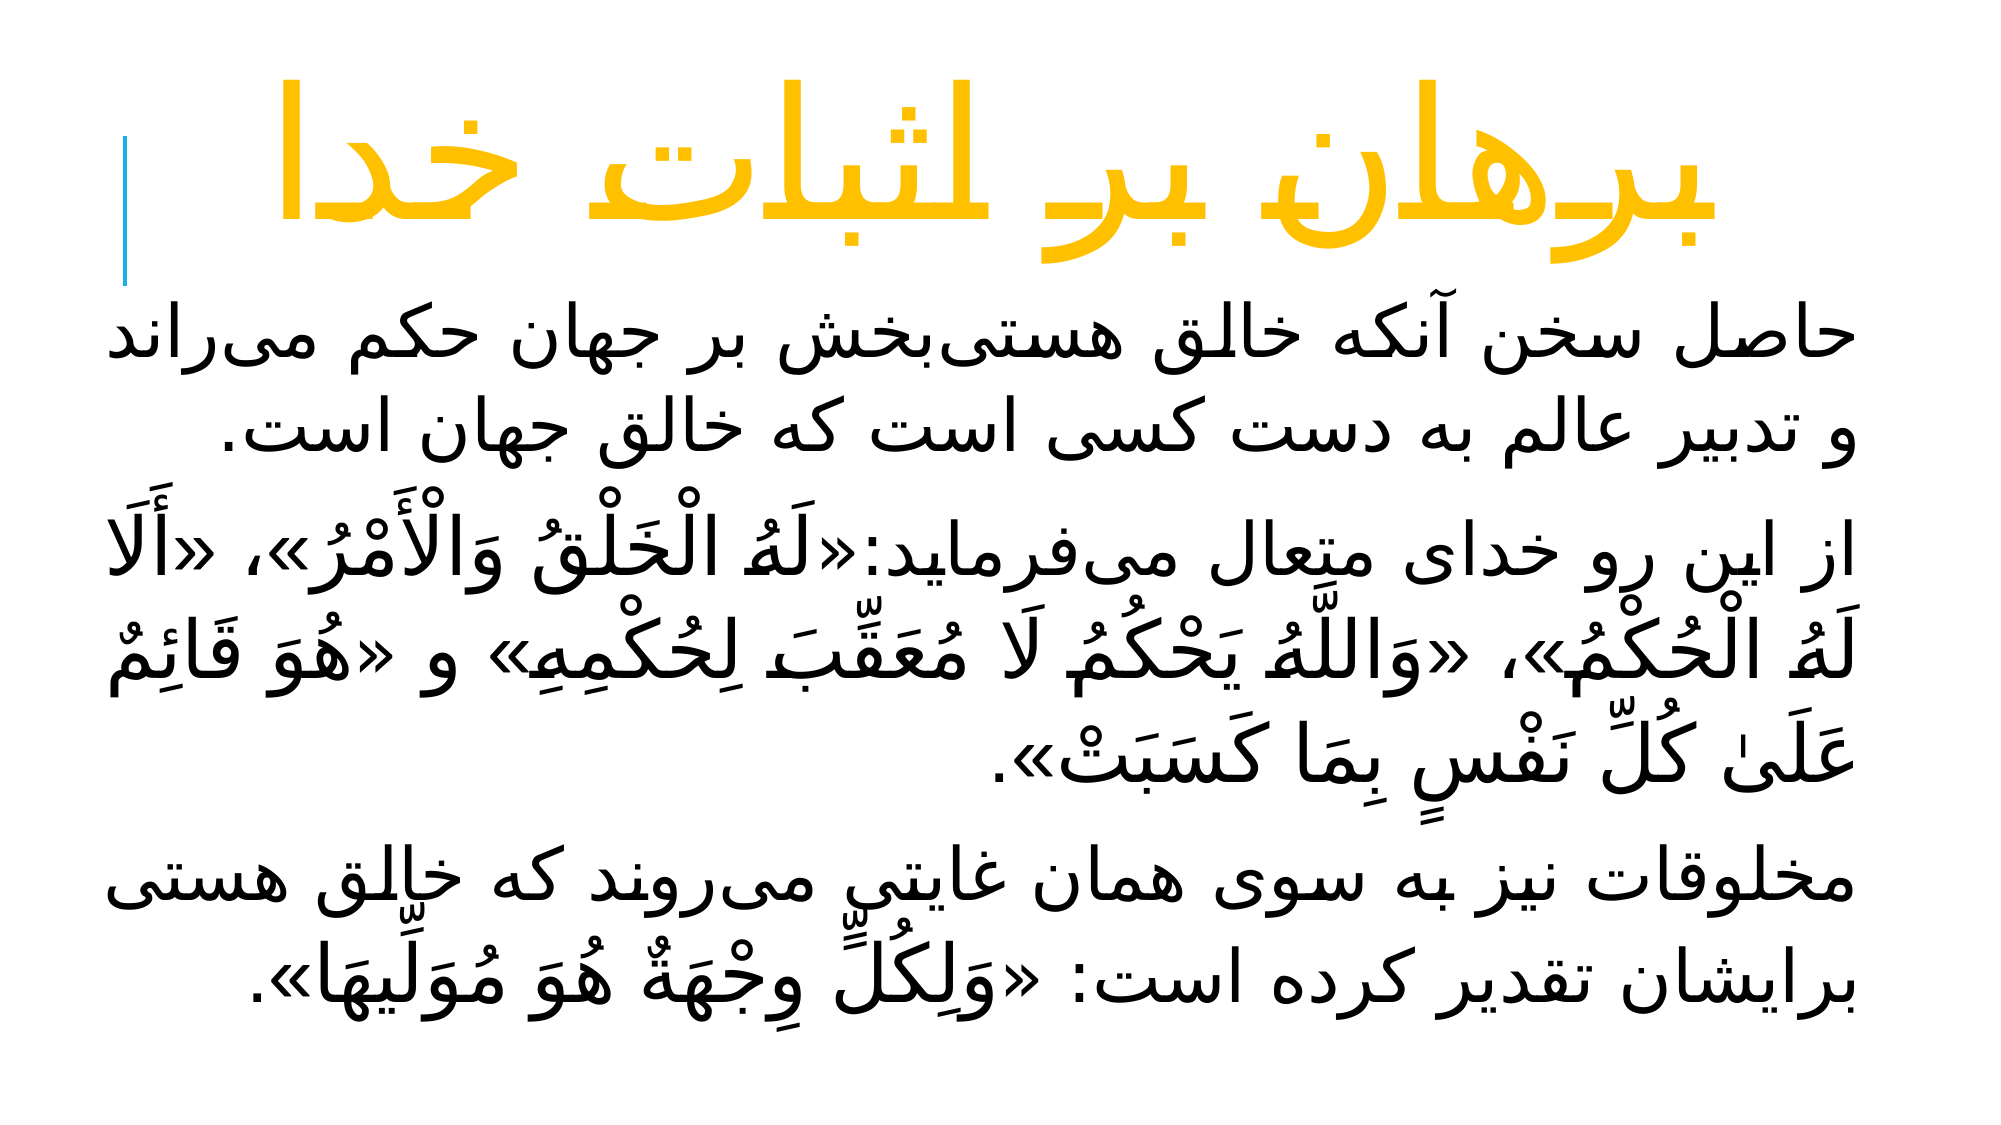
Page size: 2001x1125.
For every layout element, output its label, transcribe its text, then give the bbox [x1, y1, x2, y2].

list حاصل سخن آنکه خالق هستی‌بخش بر جهان حکم می‌راند و تدبیر عالم به دست کسی است که خالق جهان است. از این رو خدای متعال می‌فرماید:«لَهُ الْخَلْقُ وَالْأَمْرُ»، «أَلَا لَهُ الْحُكْمُ»، «وَاللَّهُ يَحْكُمُ لَا مُعَقِّبَ لِحُكْمِهِ» و «هُوَ قَائِمٌ عَلَىٰ كُلِّ نَفْسٍ بِمَا كَسَبَتْ». مخلوقات نیز به سوی همان غایتی می‌روند که خالق هستی برایشان تقدیر کرده است: «وَلِكُلٍّ وِجْهَةٌ هُوَ مُوَلِّيهَا». [95, 270, 1884, 1035]
title برهان بر اثبات خدا [95, 62, 1884, 270]
